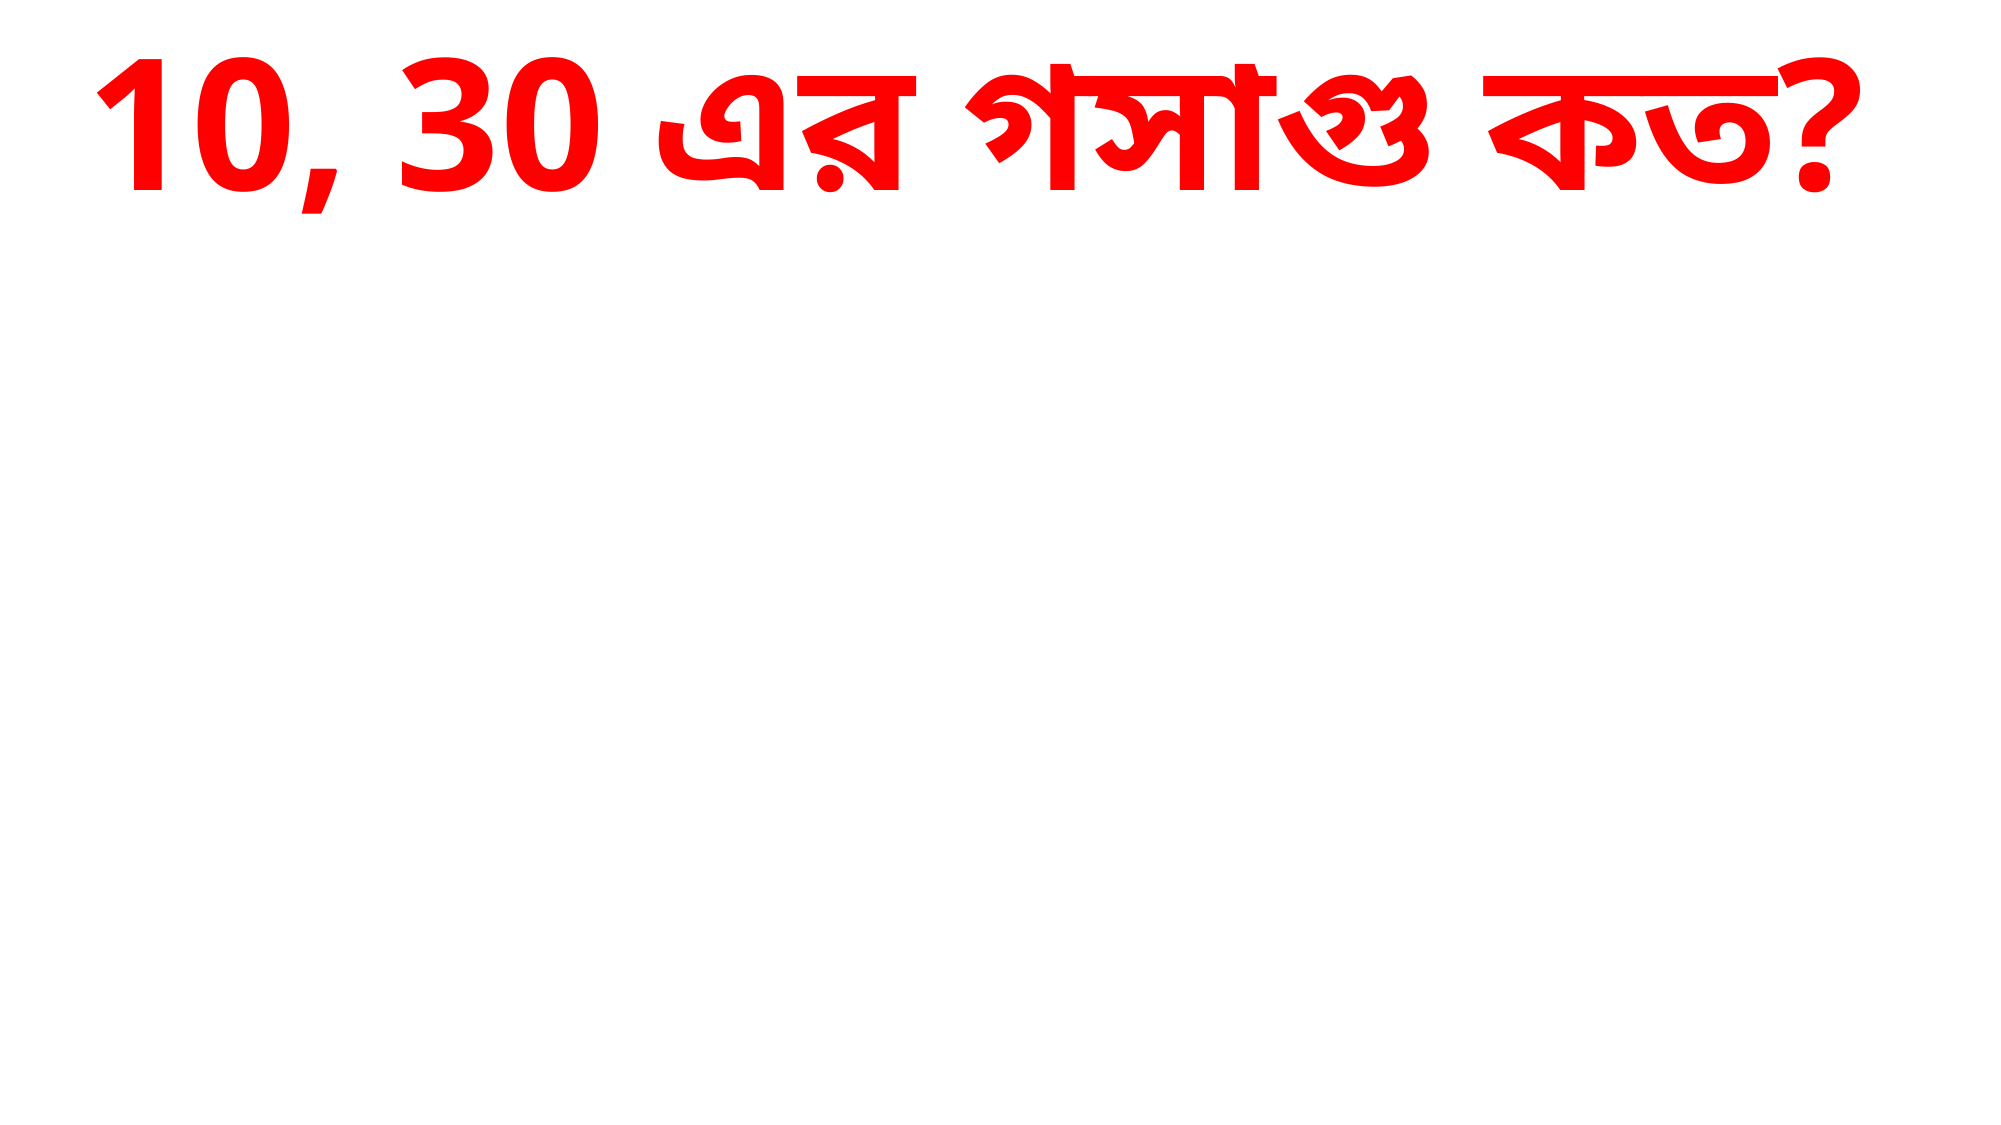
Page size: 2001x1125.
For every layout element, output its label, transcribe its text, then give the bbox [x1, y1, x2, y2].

text_box 10, 30 এর গসাগু কত? [0, 0, 2000, 235]
